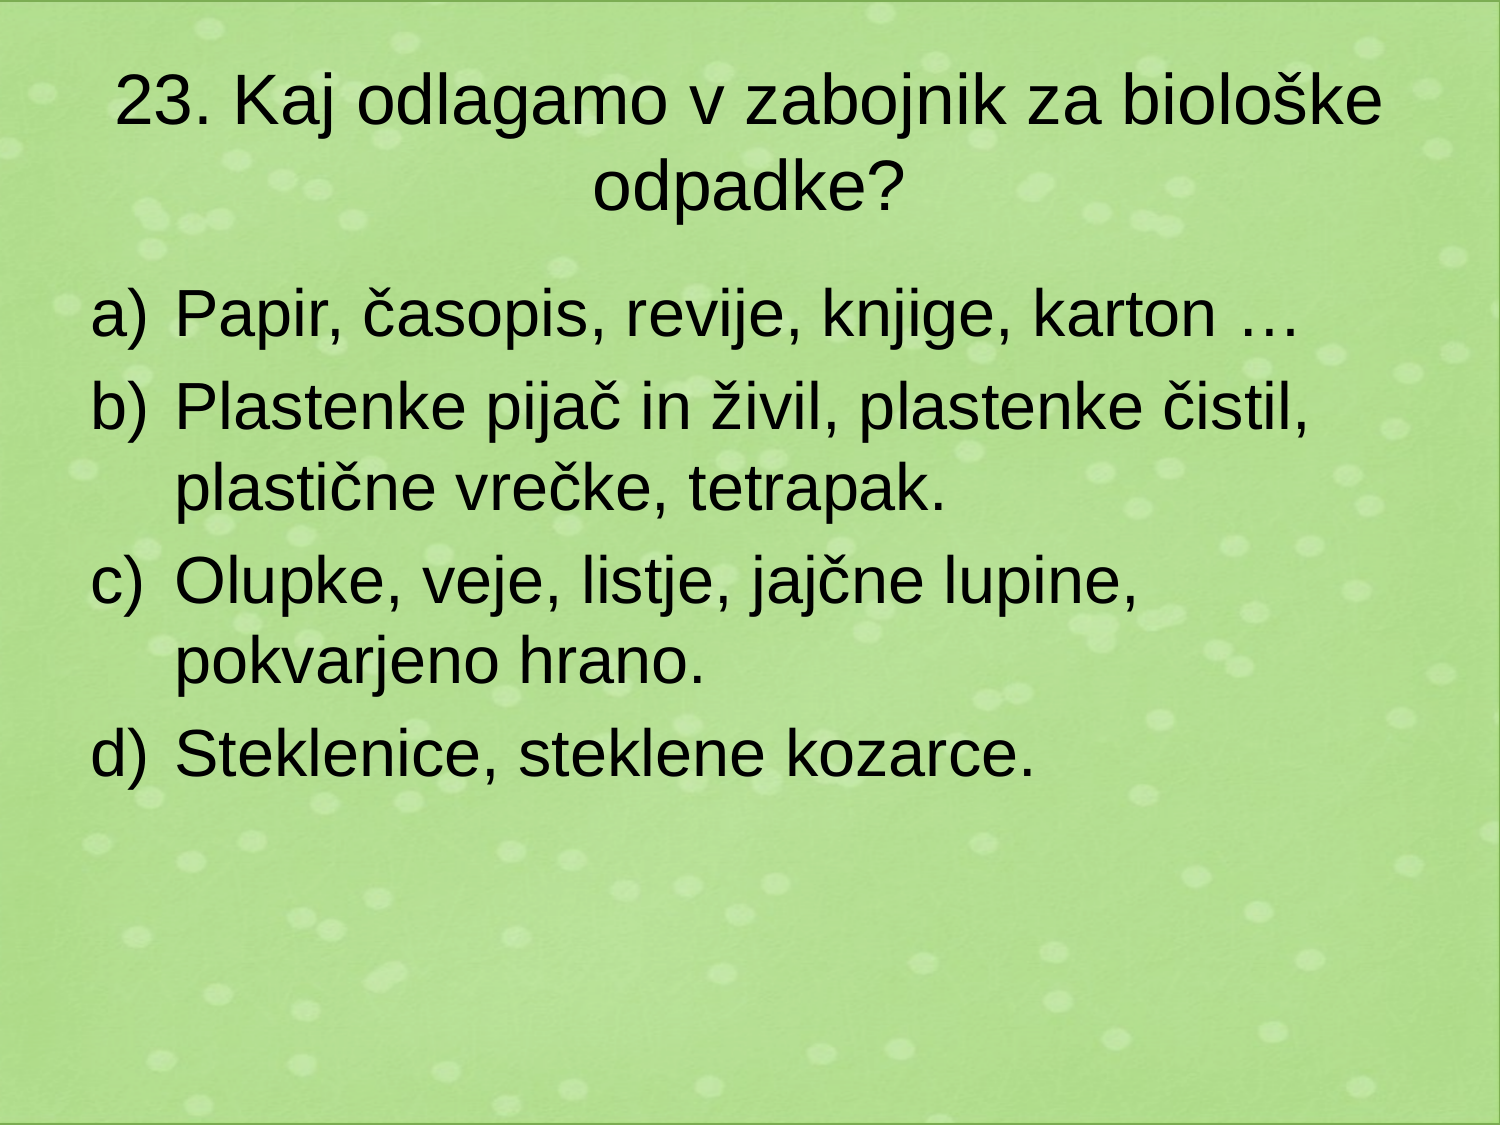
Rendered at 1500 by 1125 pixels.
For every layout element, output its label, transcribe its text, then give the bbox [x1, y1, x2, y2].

title 23. Kaj odlagamo v zabojnik za biološke odpadke? [75, 45, 1425, 233]
list Papir, časopis, revije, knjige, karton … Plastenke pijač in živil, plastenke čistil, plastične vrečke, tetrapak. Olupke, veje, listje, jajčne lupine, pokvarjeno hrano. Steklenice, steklene kozarce. [75, 262, 1425, 1005]
